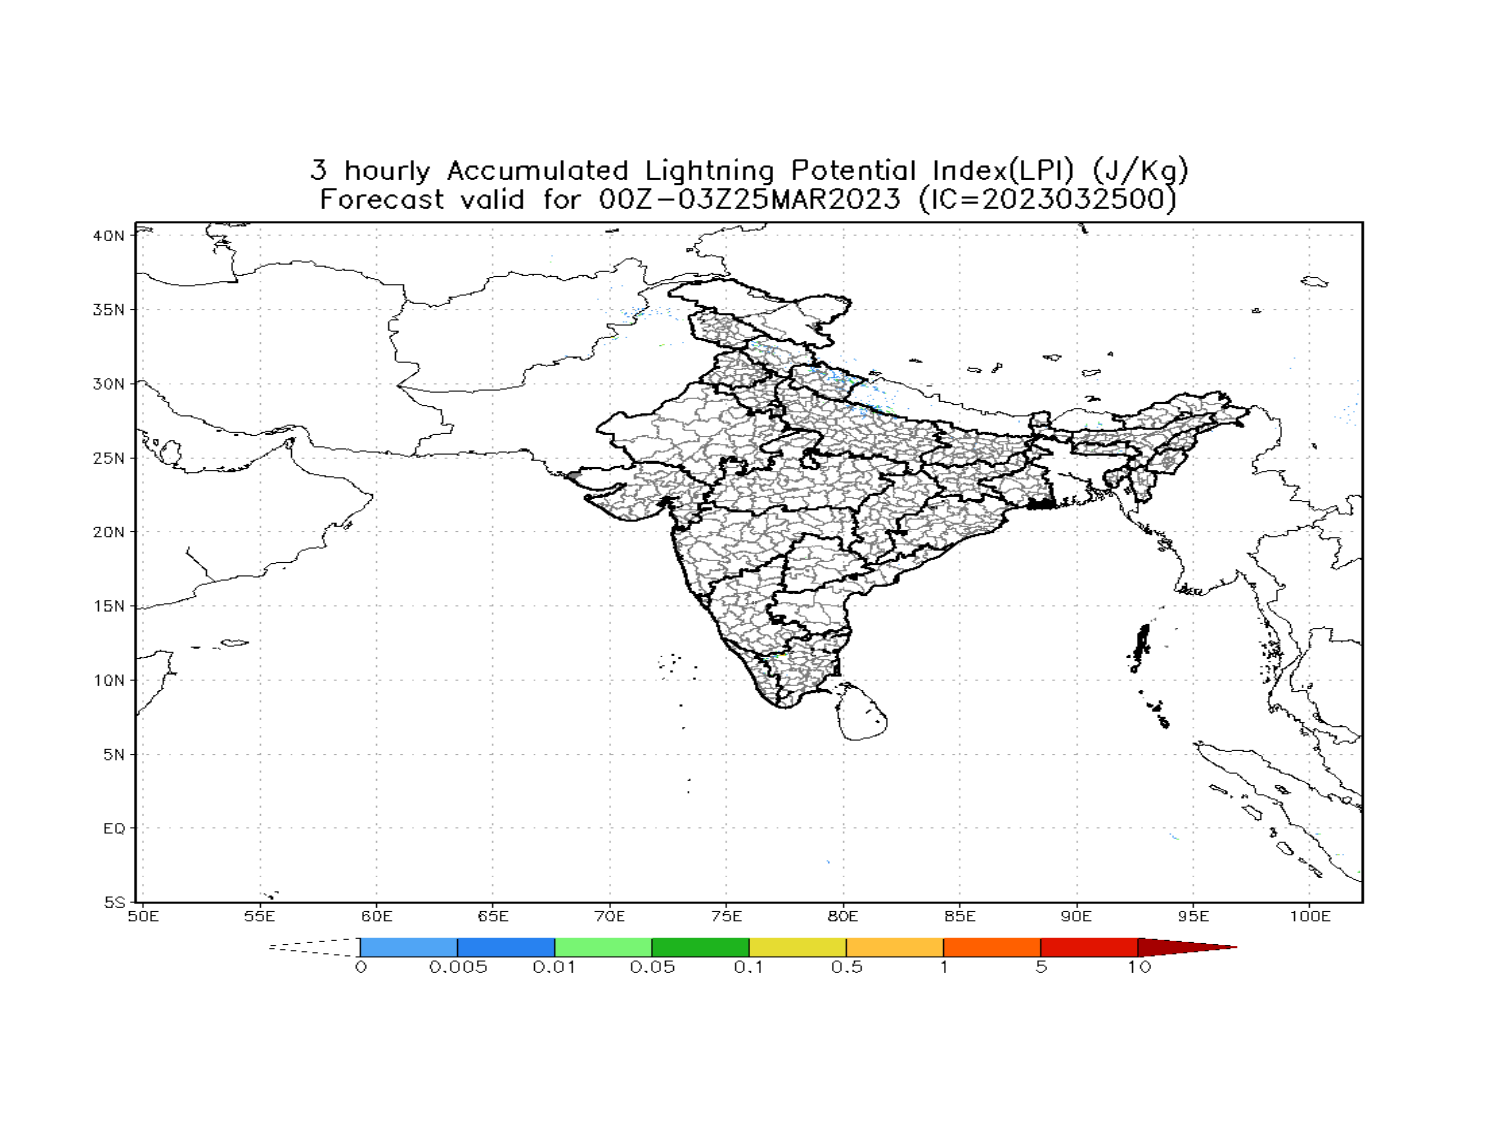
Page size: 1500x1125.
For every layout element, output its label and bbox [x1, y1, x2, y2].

picture [74, 149, 1426, 976]
